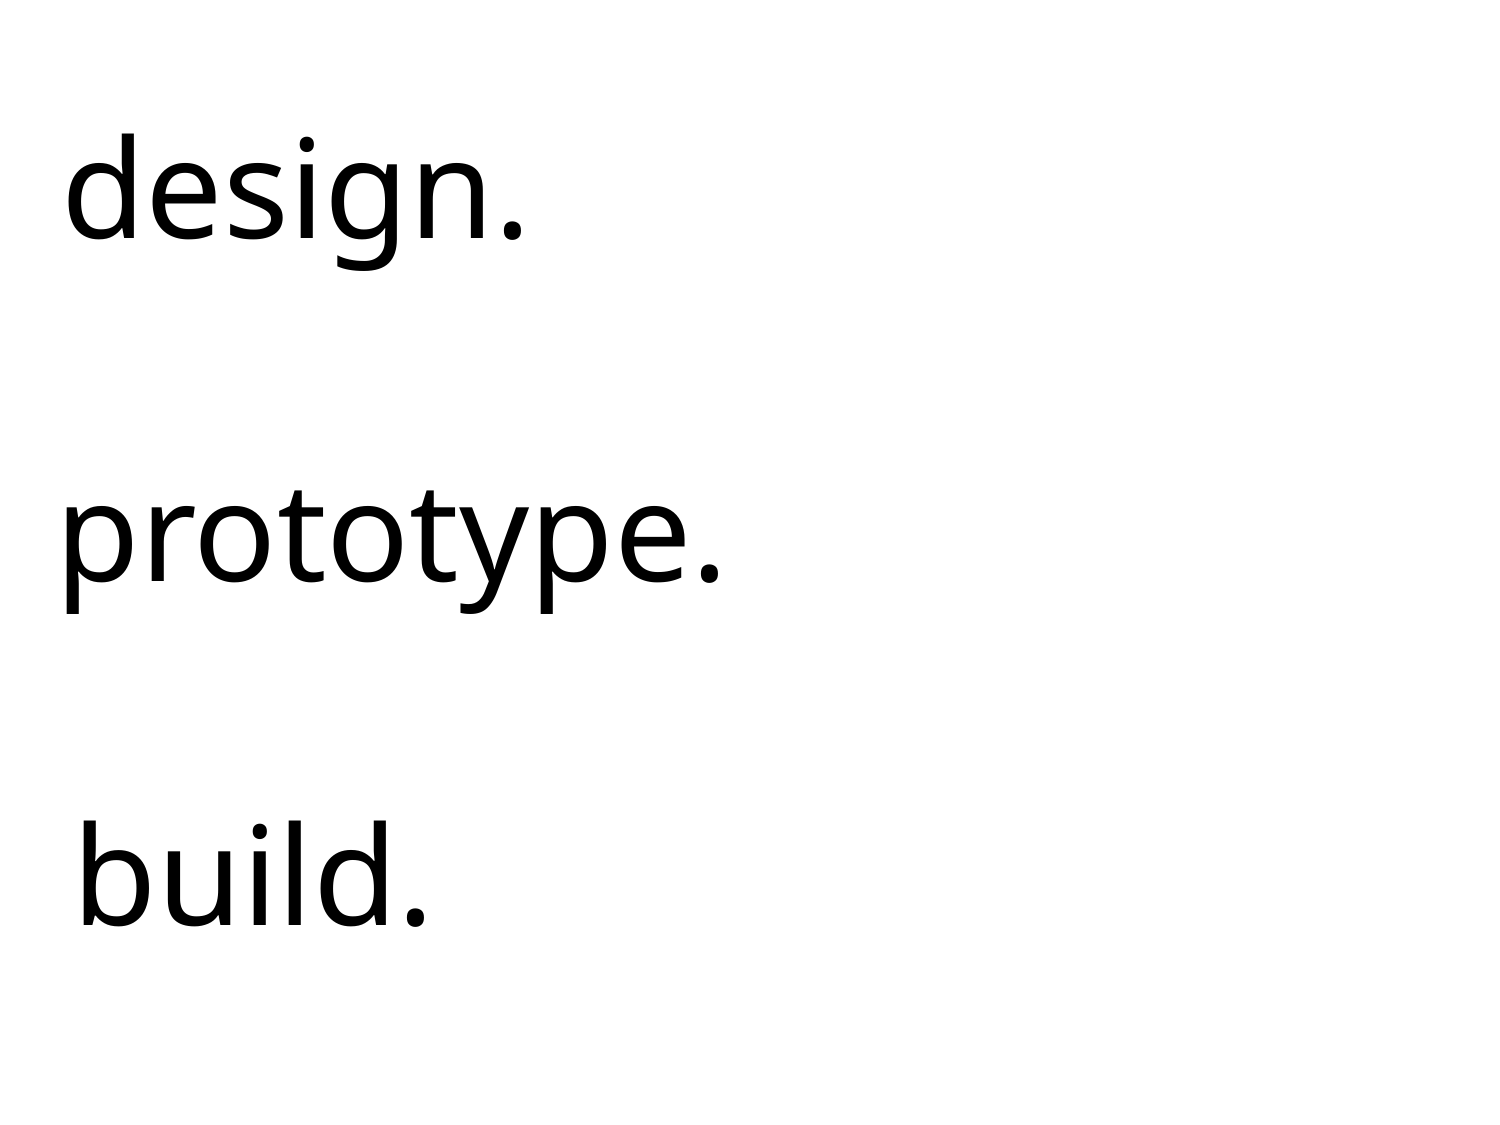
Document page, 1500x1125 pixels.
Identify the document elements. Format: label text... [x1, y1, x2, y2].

text_box build. [58, 780, 450, 961]
text_box prototype. [40, 437, 744, 617]
text_box design. [46, 93, 546, 273]
